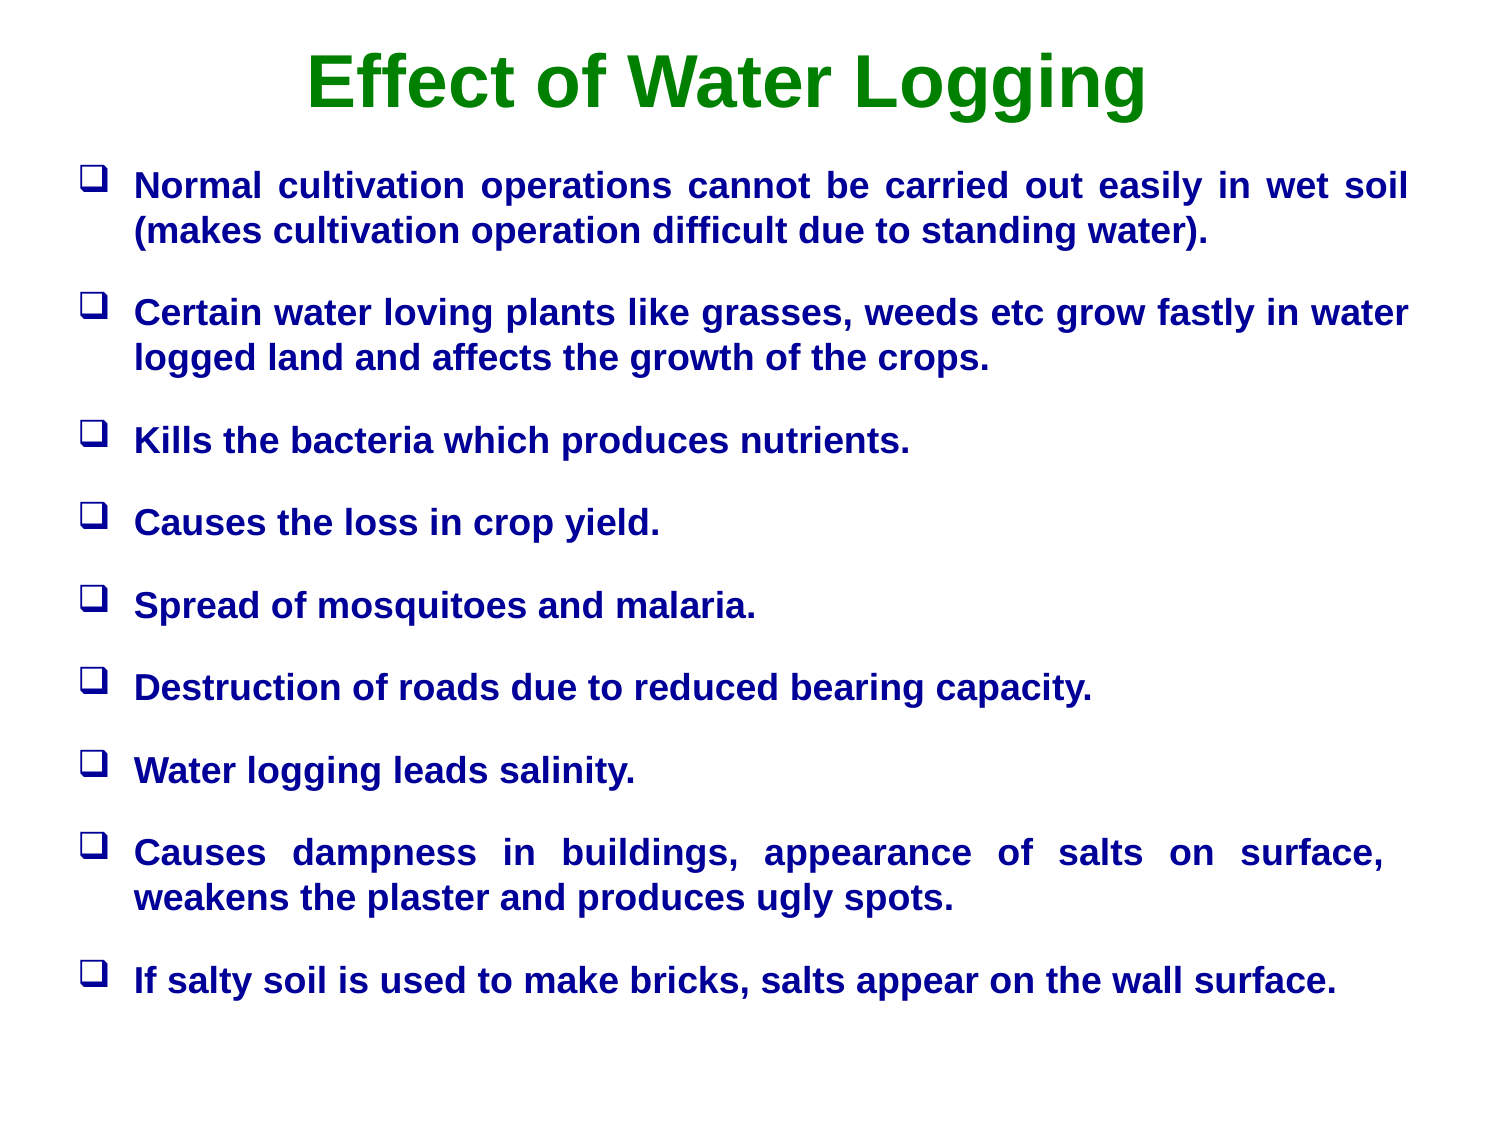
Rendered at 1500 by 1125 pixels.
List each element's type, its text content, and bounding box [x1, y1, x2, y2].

text_box Effect of Water Logging [291, 24, 1165, 130]
text_box Normal cultivation operations cannot be carried out easily in wet soil (makes cultivation operation difficult due to standing water). Certain water loving plants like grasses, weeds etc grow fastly in water logged land and affects the growth of the crops. Kills the bacteria which produces nutrients. Causes the loss in crop yield. Spread of mosquitoes and malaria. Destruction of roads due to reduced bearing capacity. Water logging leads salinity. Causes dampness in buildings, appearance of salts on surface, weakens the plaster and produces ugly spots. If salty soil is used to make bricks, salts appear on the wall surface. [62, 153, 1425, 1009]
